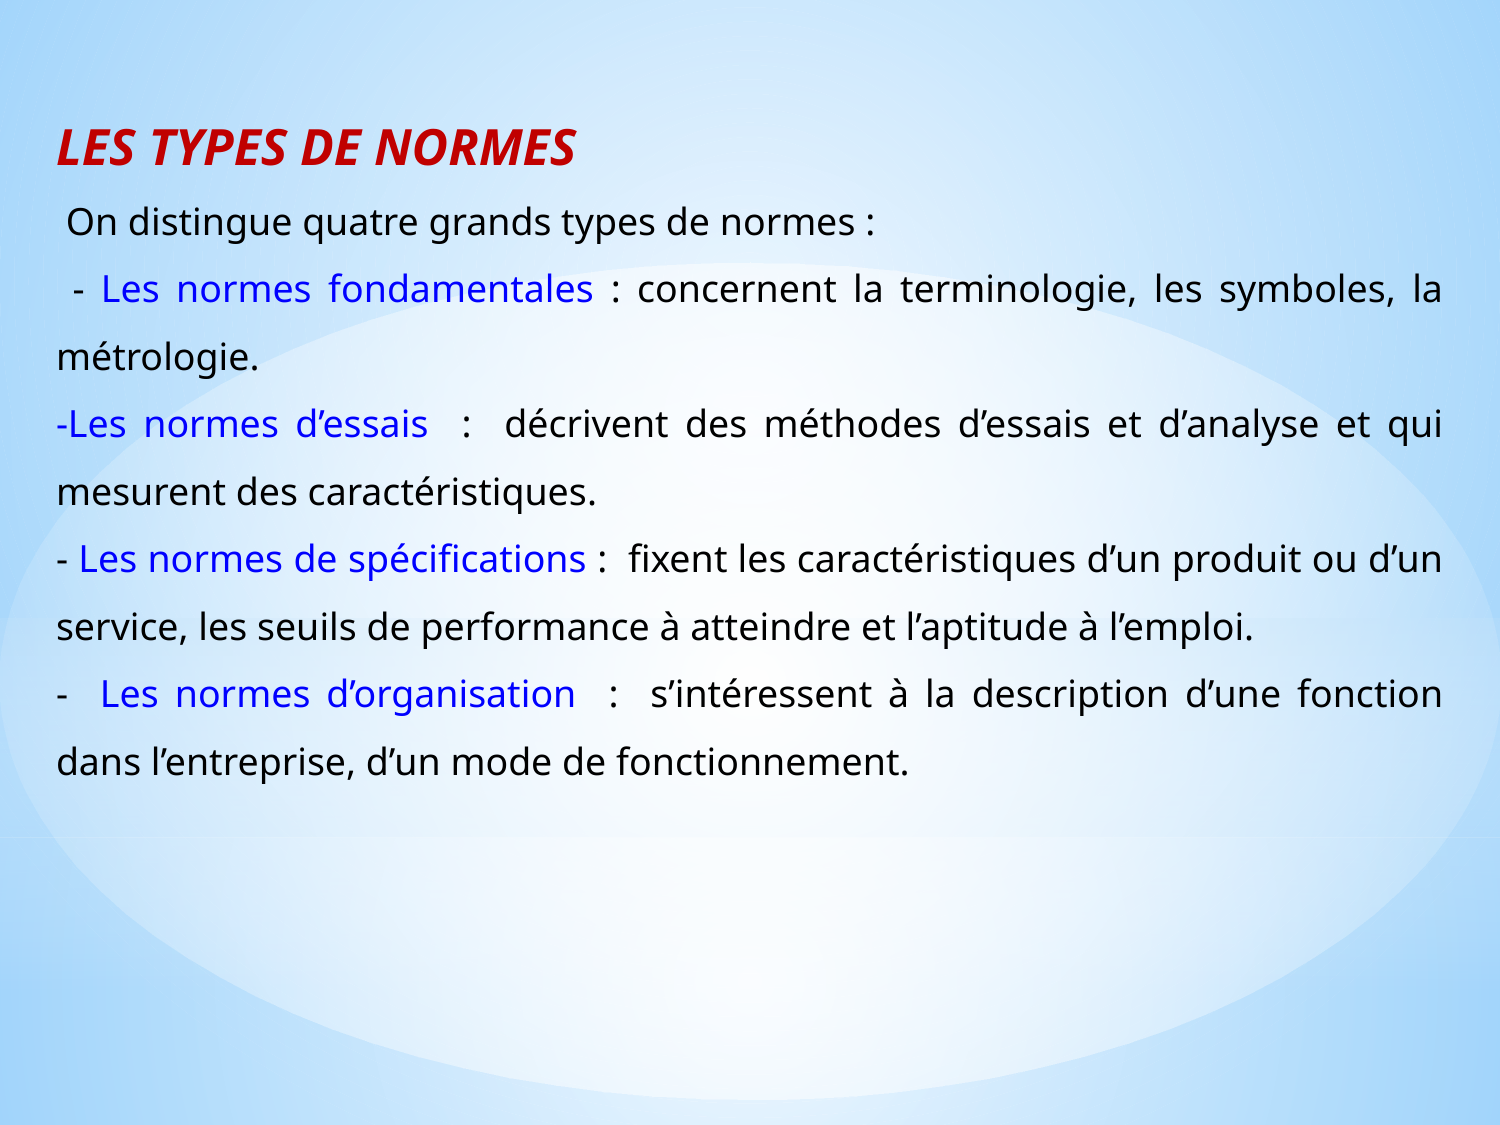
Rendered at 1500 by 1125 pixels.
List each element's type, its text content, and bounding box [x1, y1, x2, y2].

text_box LES TYPES DE NORMES On distingue quatre grands types de normes : - Les normes fondamentales : concernent la terminologie, les symboles, la métrologie. -Les normes d’essais : décrivent des méthodes d’essais et d’analyse et qui mesurent des caractéristiques. - Les normes de spécifications : fixent les caractéristiques d’un produit ou d’un service, les seuils de performance à atteindre et l’aptitude à l’emploi. - Les normes d’organisation : s’intéressent à la description d’une fonction dans l’entreprise, d’un mode de fonctionnement. [41, 77, 1459, 791]
